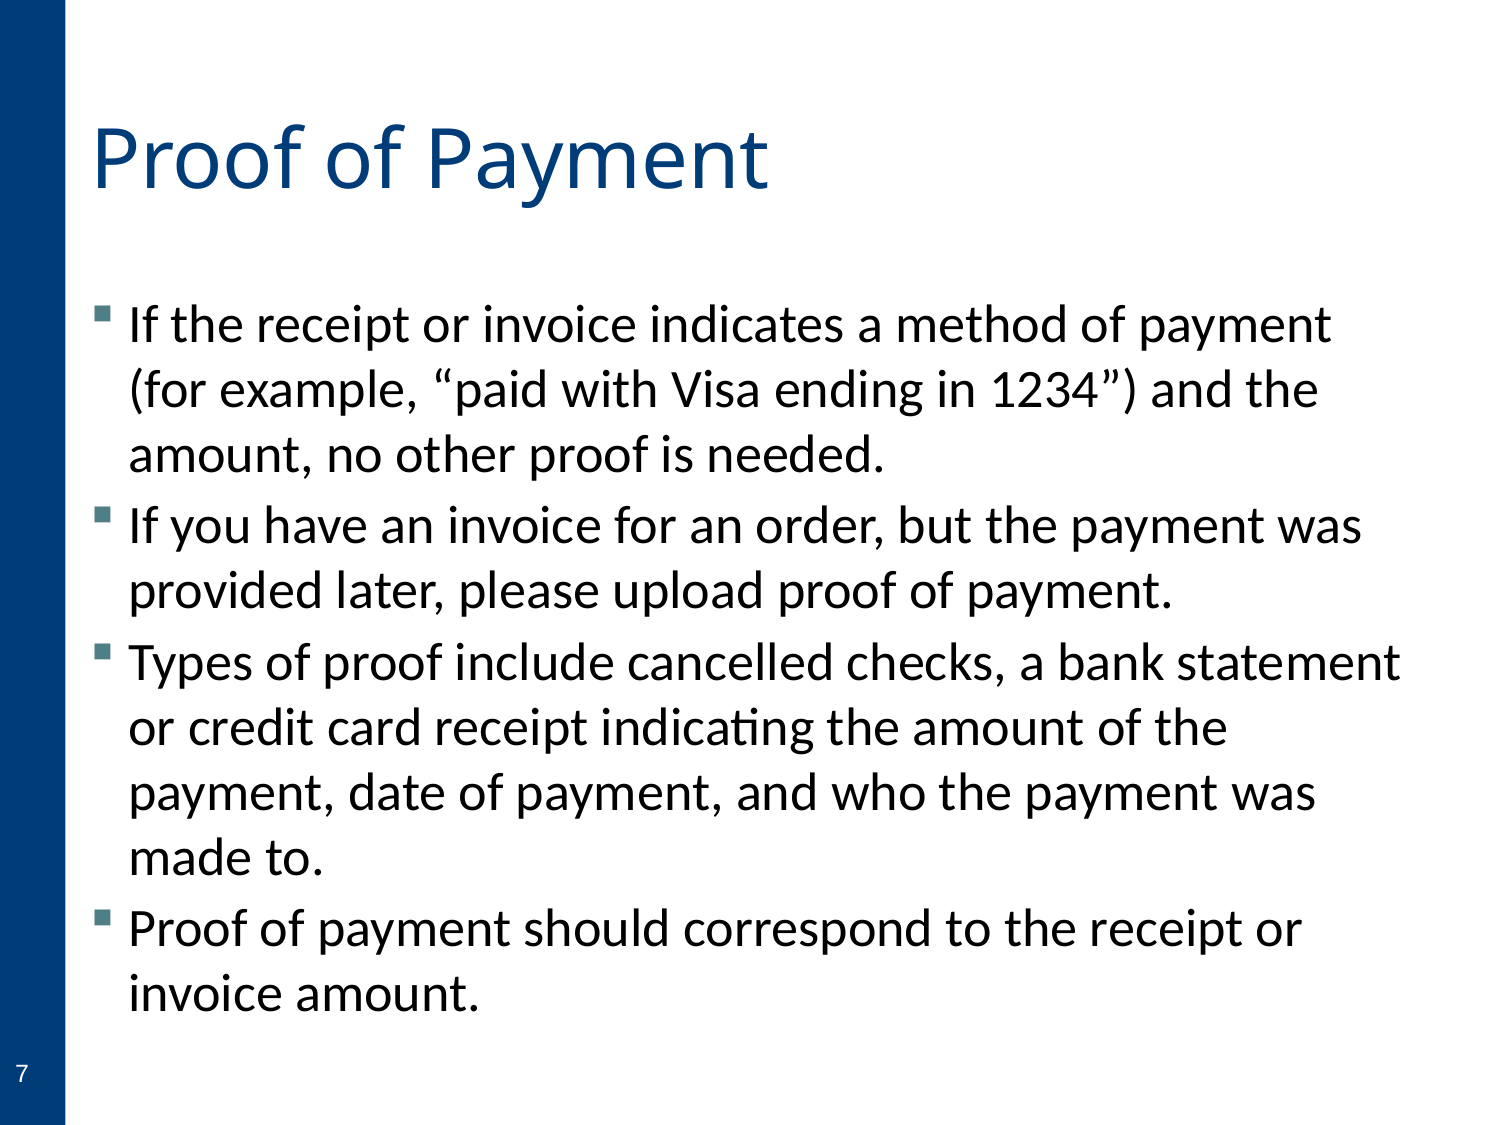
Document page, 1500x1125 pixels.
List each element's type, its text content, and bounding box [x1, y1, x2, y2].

slide_number 7 [0, 1042, 350, 1103]
title Proof of Payment [75, 29, 1425, 280]
list If the receipt or invoice indicates a method of payment (for example, “paid with Visa ending in 1234”) and the amount, no other proof is needed. If you have an invoice for an order, but the payment was provided later, please upload proof of payment. Types of proof include cancelled checks, a bank statement or credit card receipt indicating the amount of the payment, date of payment, and who the payment was made to. Proof of payment should correspond to the receipt or invoice amount. [75, 280, 1425, 1031]
